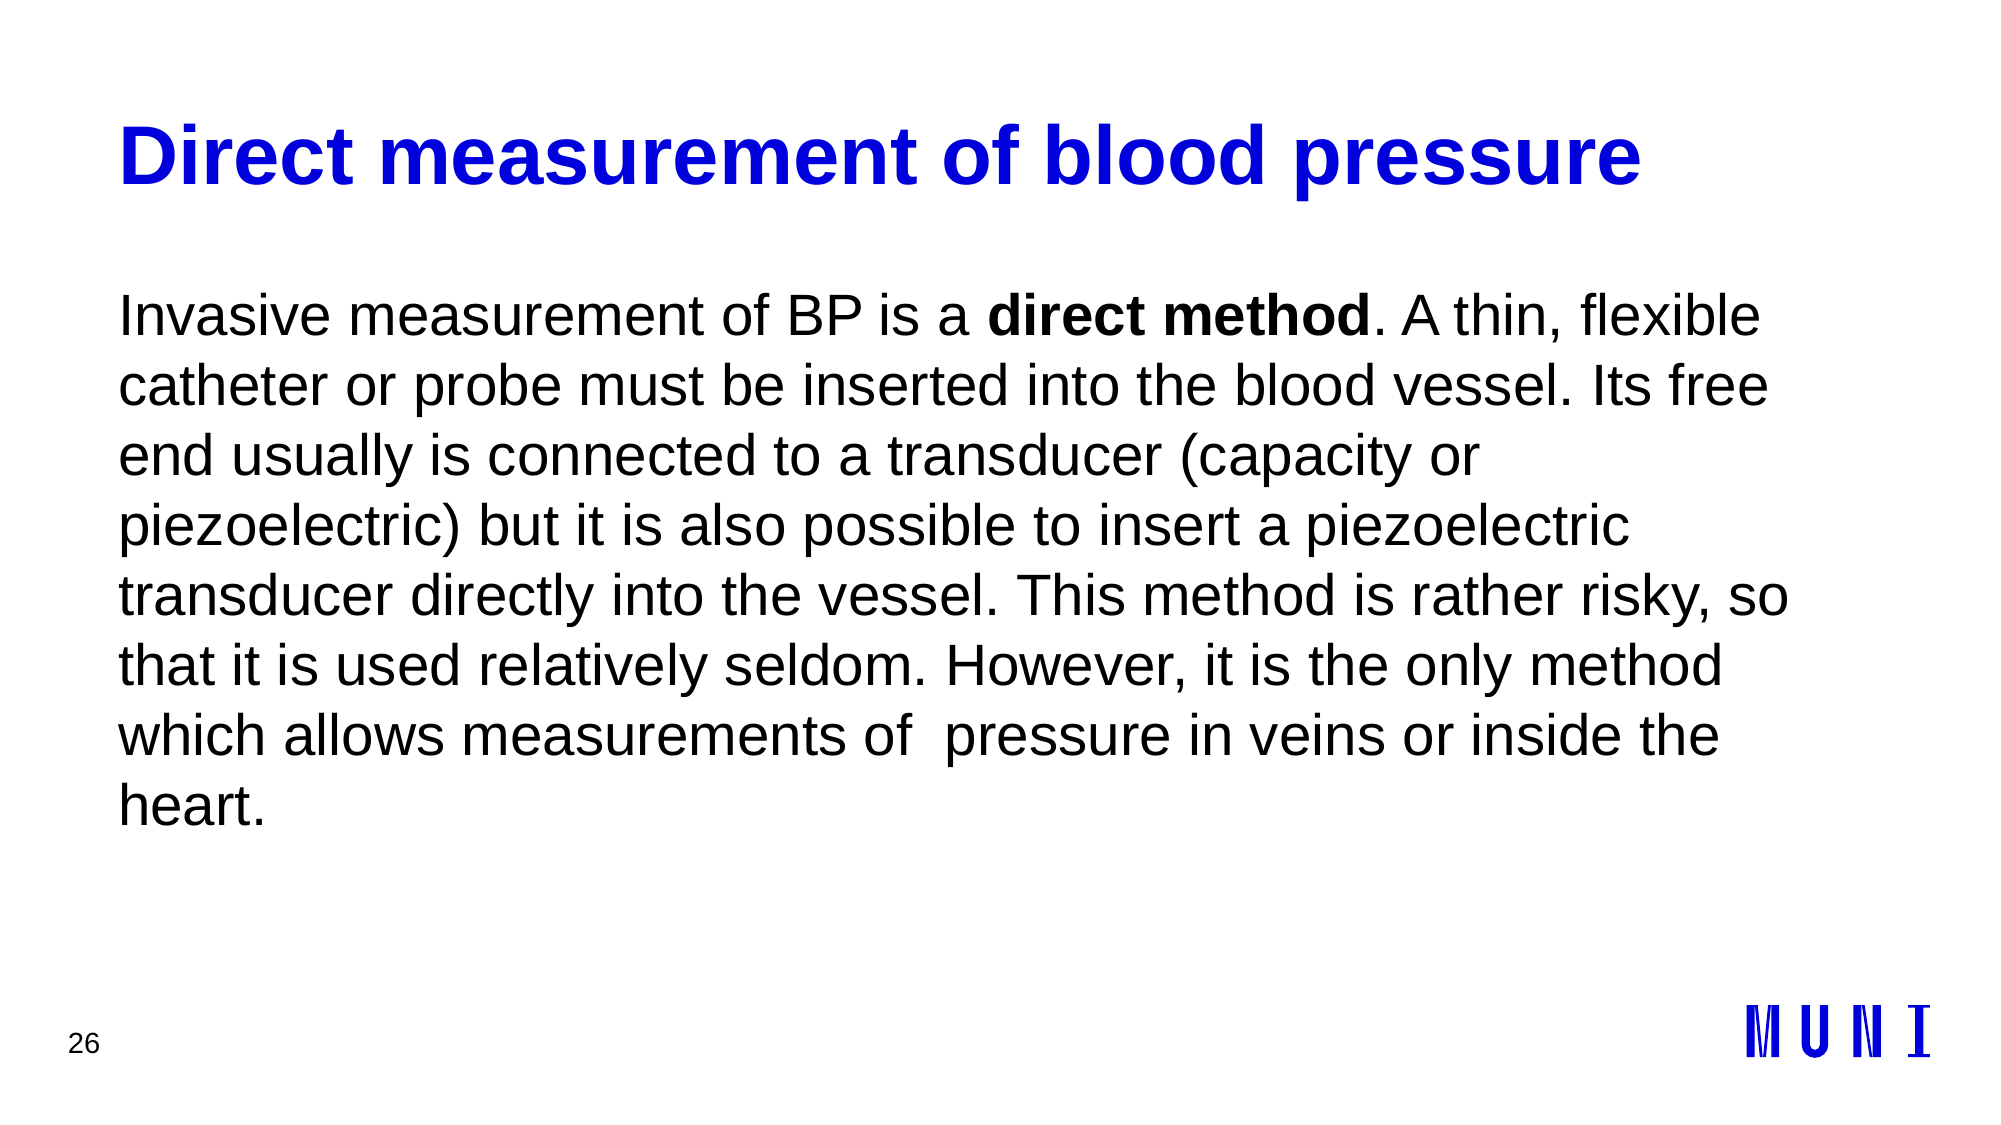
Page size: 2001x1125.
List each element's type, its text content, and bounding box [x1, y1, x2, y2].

list Invasive measurement of BP is a direct method. A thin, flexible catheter or probe must be inserted into the blood vessel. Its free end usually is connected to a transducer (capacity or piezoelectric) but it is also possible to insert a piezoelectric transducer directly into the vessel. This method is rather risky, so that it is used relatively seldom. However, it is the only method which allows measurements of pressure in veins or inside the heart. [118, 277, 1837, 957]
title Direct measurement of blood pressure [118, 118, 1883, 193]
slide_number 26 [67, 1021, 110, 1063]
